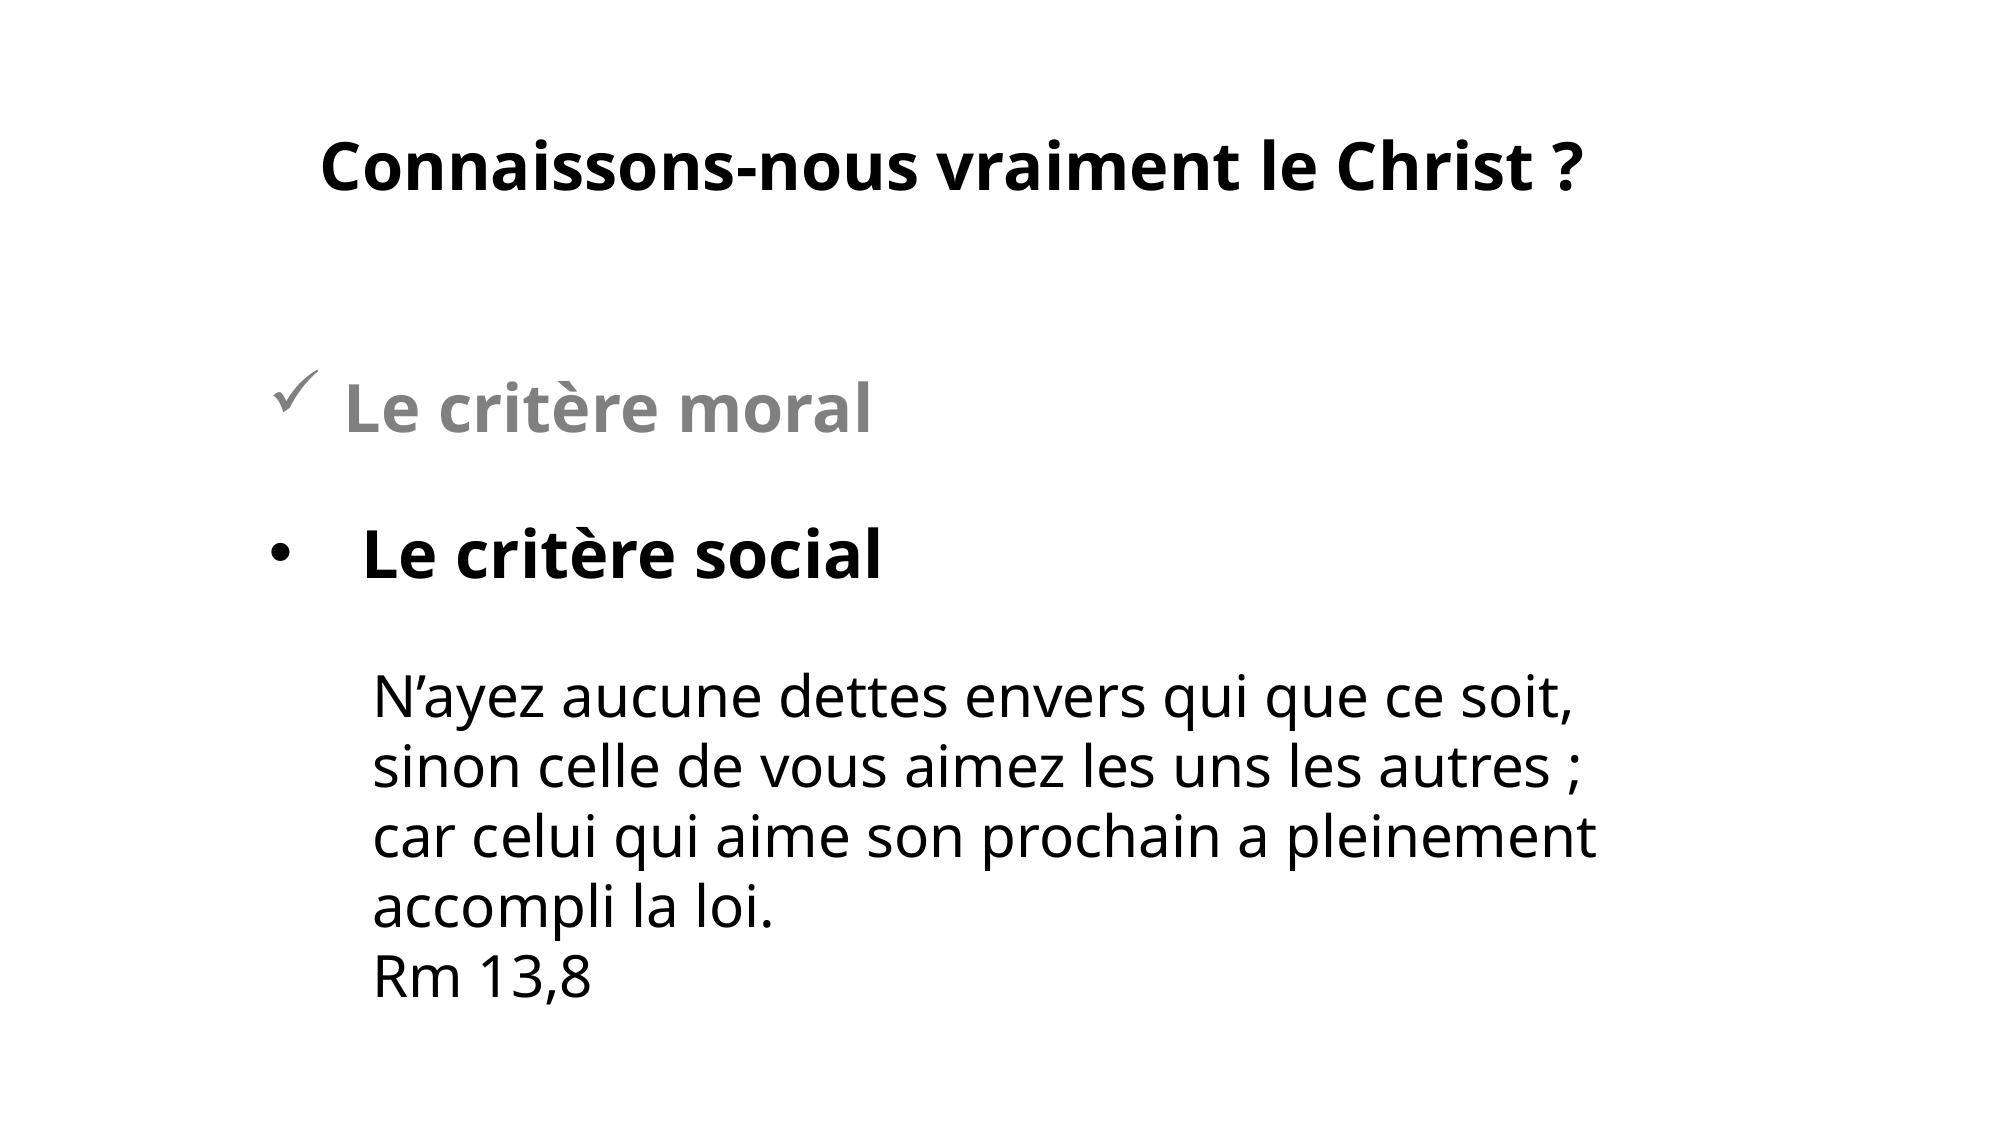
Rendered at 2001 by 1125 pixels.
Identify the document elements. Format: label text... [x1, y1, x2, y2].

text_box Le critère social [254, 504, 1404, 599]
text_box Connaissons-nous vraiment le Christ ? [305, 116, 1793, 212]
text_box N’ayez aucune dettes envers qui que ce soit, sinon celle de vous aimez les uns les autres ; car celui qui aime son prochain a pleinement accompli la loi. Rm 13,8 [357, 651, 1694, 1017]
text_box Le critère moral [254, 358, 1264, 454]
